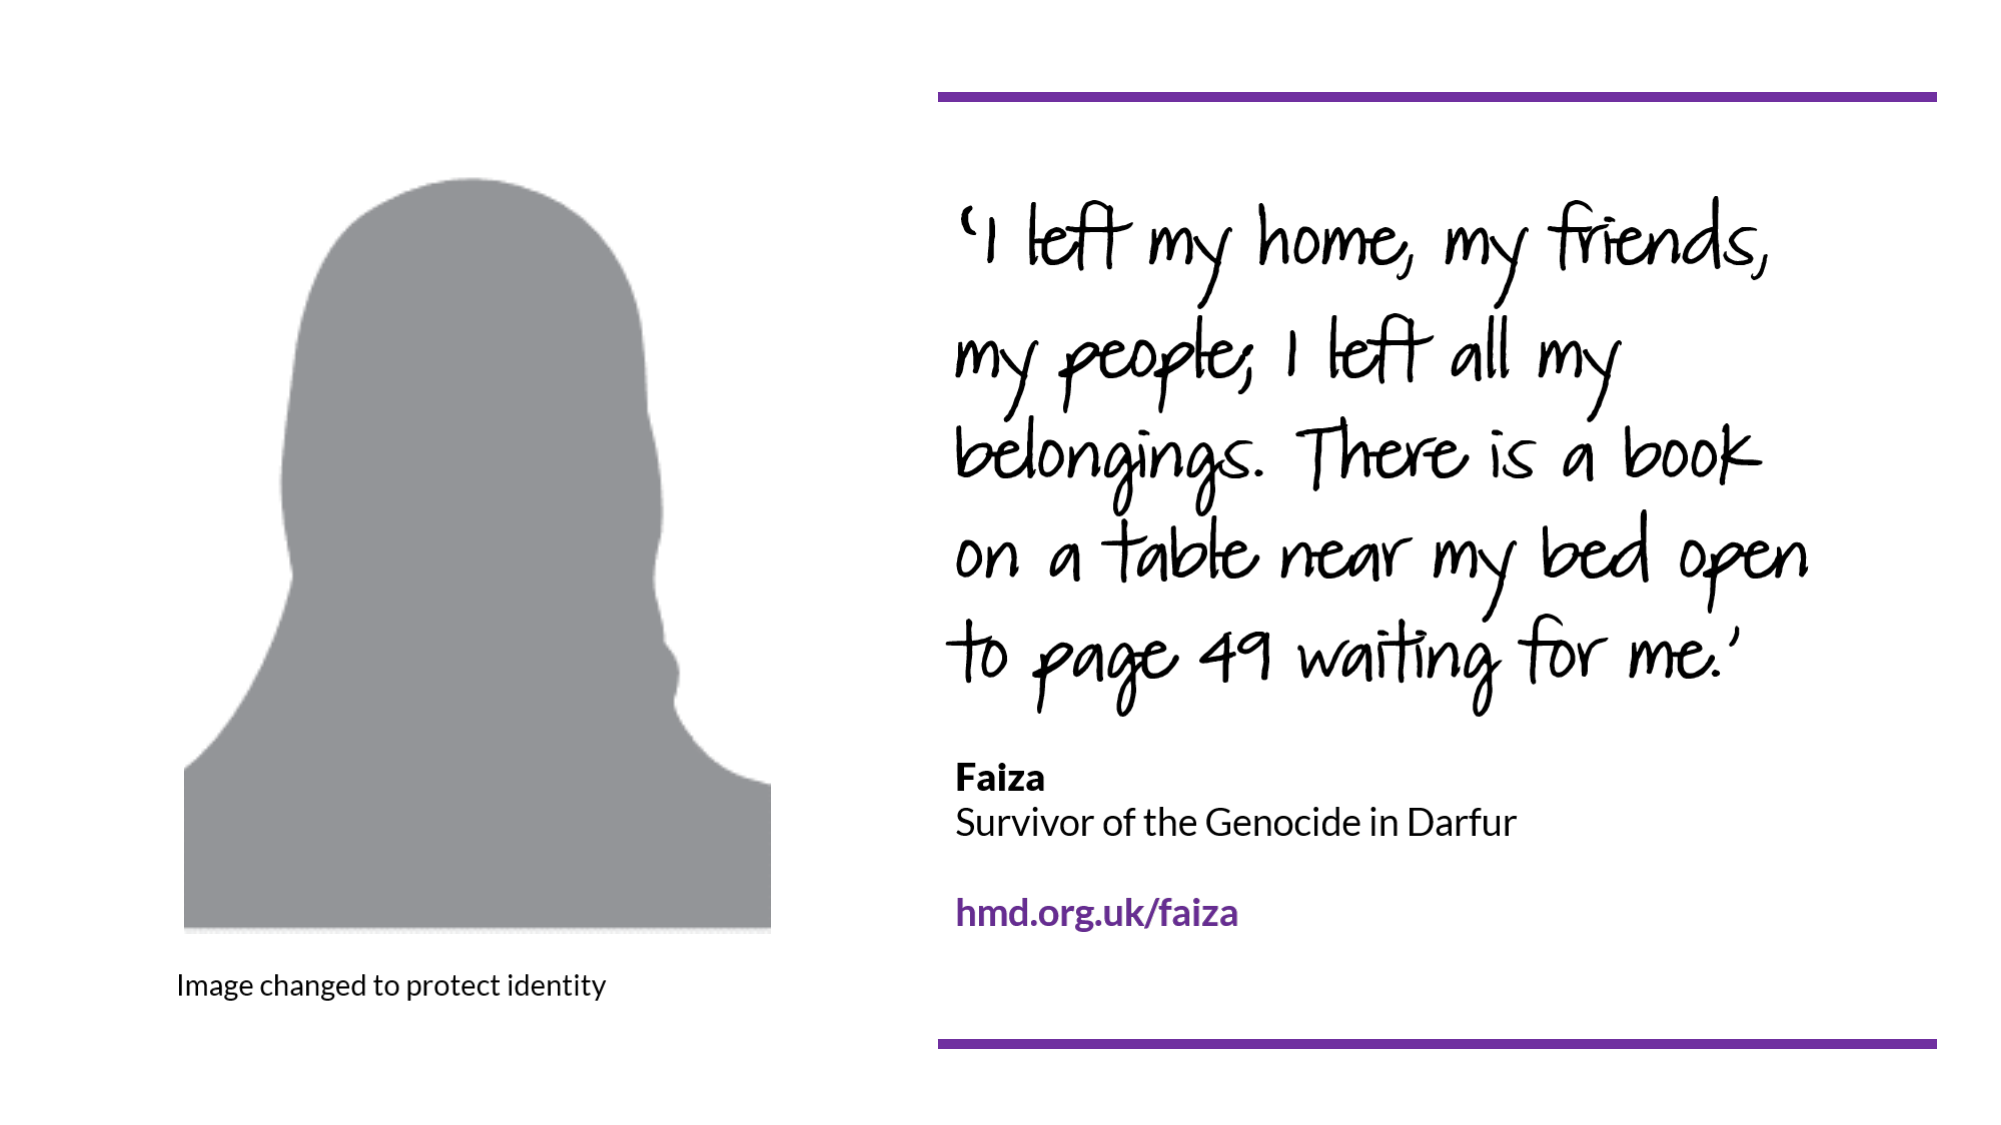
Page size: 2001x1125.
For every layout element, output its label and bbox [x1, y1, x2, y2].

picture [905, 168, 1872, 957]
picture [158, 957, 747, 1020]
picture [184, 176, 771, 934]
